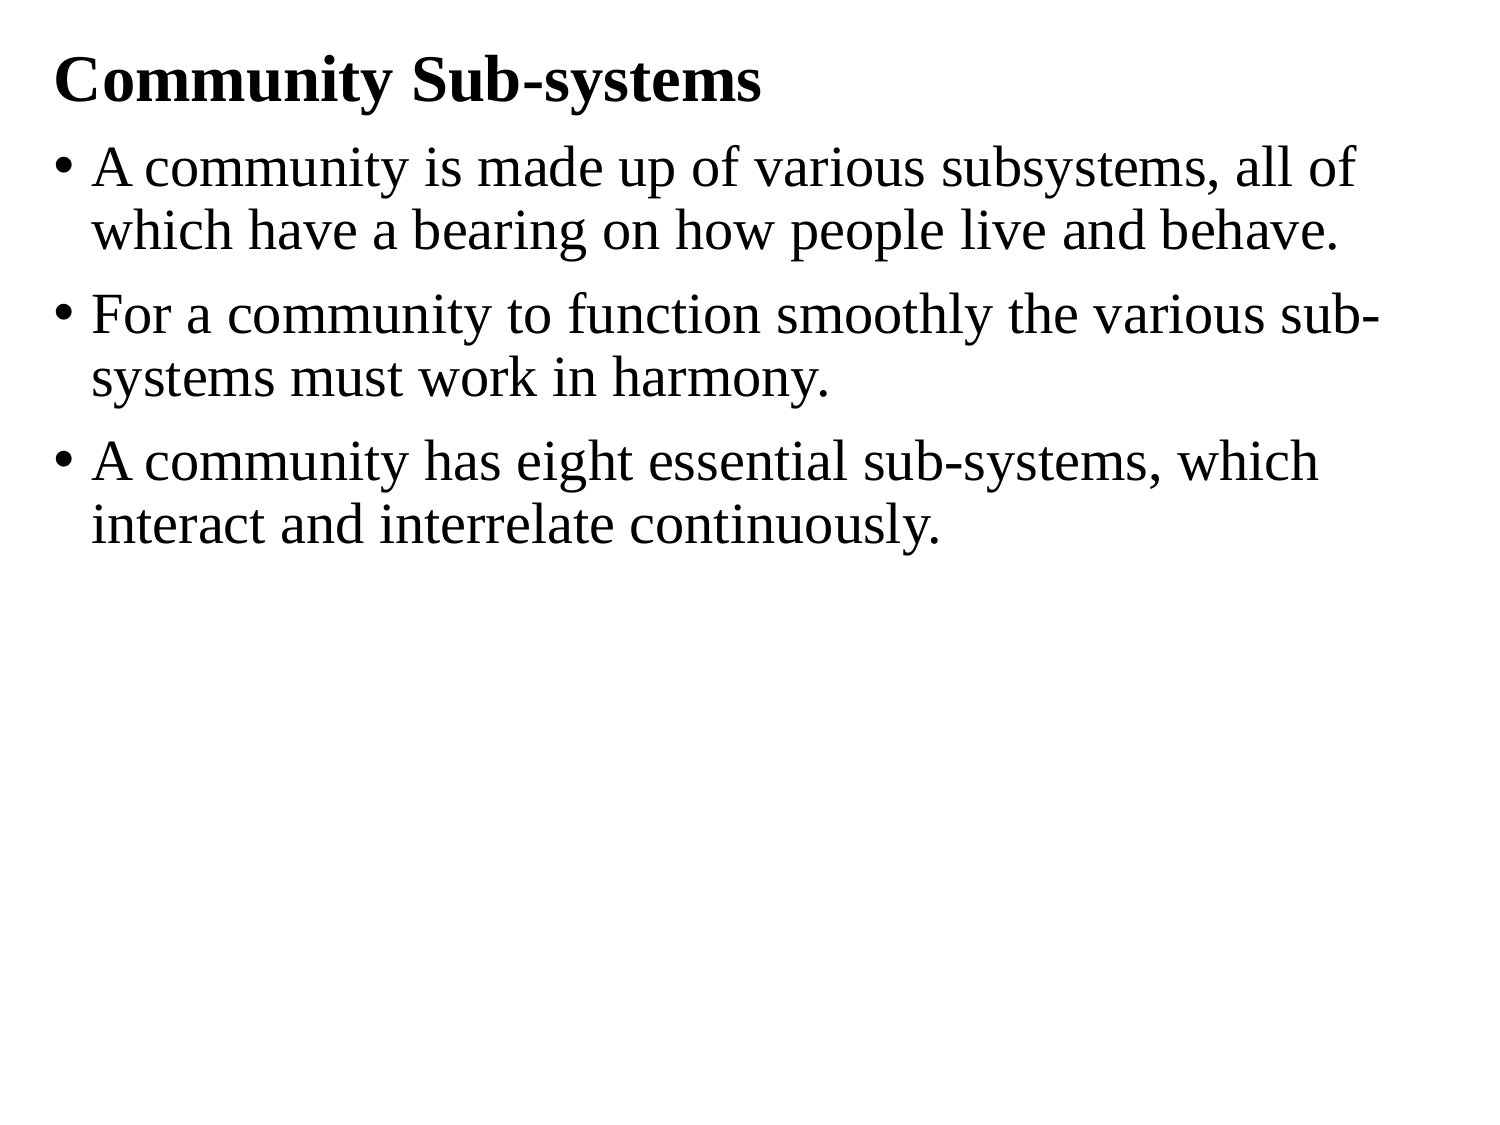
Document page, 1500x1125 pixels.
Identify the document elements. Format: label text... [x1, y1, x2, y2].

list Community Sub-systems A community is made up of various subsystems, all of which have a bearing on how people live and behave. For a community to function smoothly the various sub-systems must work in harmony. A community has eight essential sub-systems, which interact and interrelate continuously. [38, 36, 1457, 1094]
